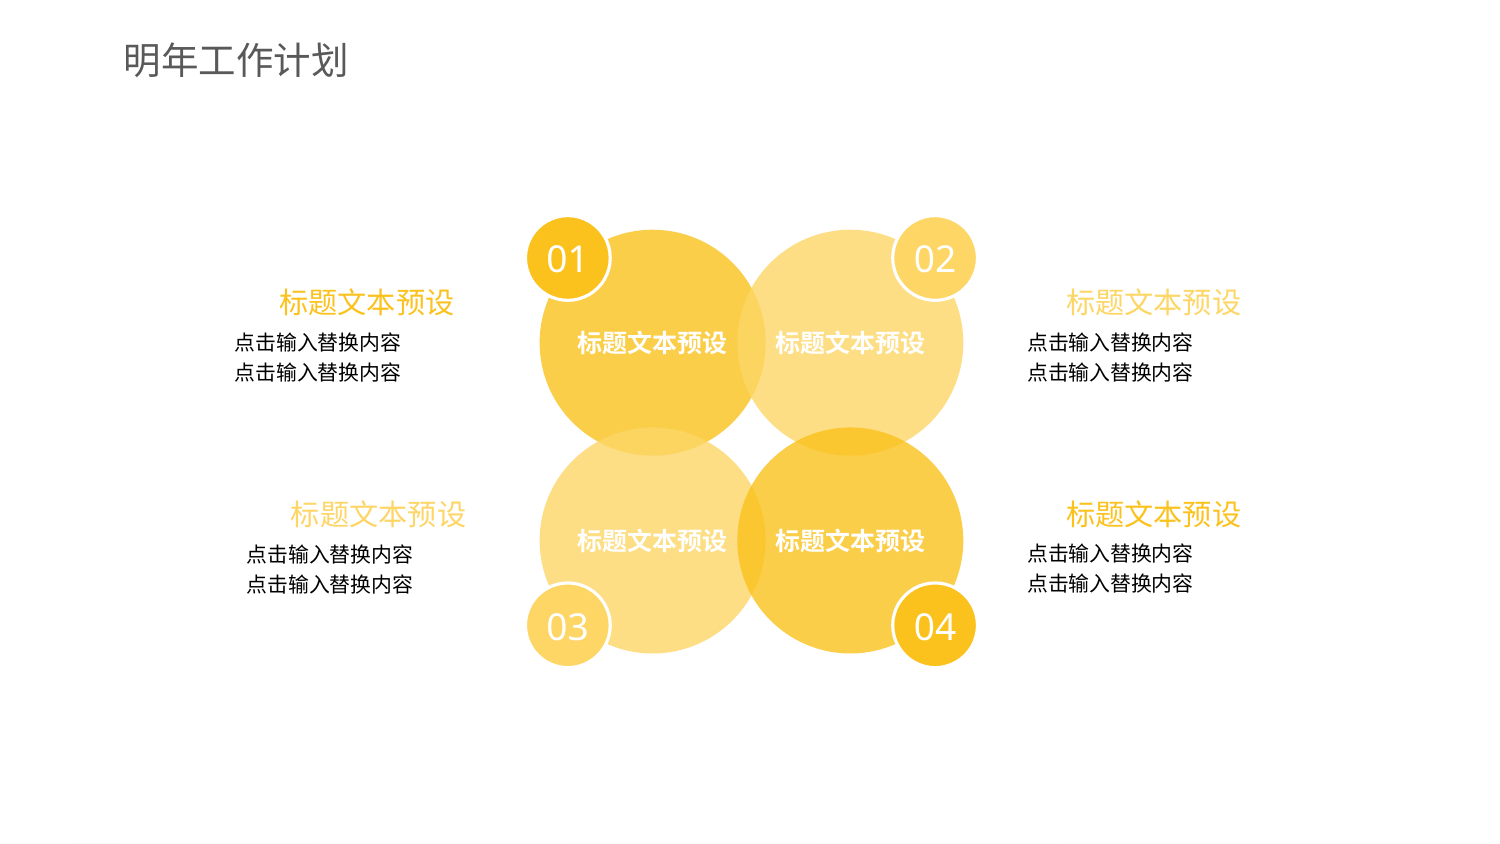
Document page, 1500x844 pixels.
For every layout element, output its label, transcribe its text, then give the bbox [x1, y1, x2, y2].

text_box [525, 215, 736, 426]
text_box 明年工作计划 [123, 28, 474, 91]
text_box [525, 427, 735, 668]
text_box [737, 215, 978, 426]
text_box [737, 427, 978, 668]
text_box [938, 494, 1337, 601]
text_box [242, 493, 609, 601]
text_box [938, 282, 1337, 389]
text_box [234, 282, 597, 390]
